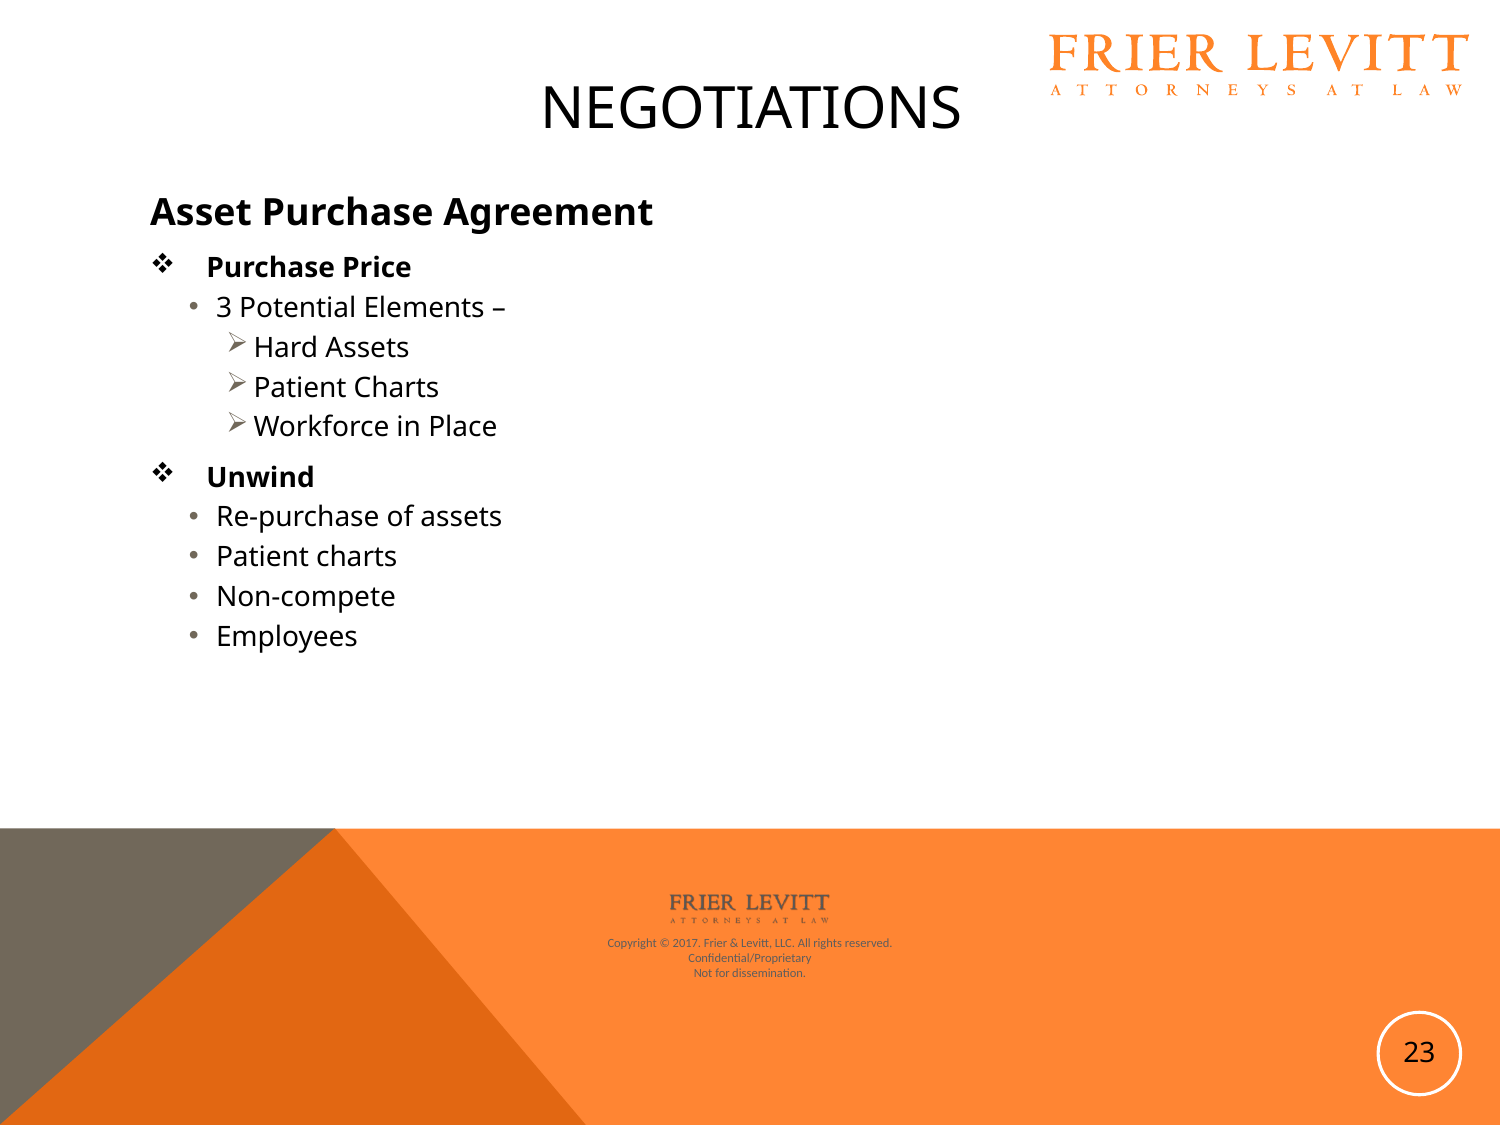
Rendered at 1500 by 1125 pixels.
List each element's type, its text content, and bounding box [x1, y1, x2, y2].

slide_number 23 [1376, 1010, 1463, 1097]
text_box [1049, 33, 1470, 96]
title negotiations [135, 60, 1369, 150]
list Asset Purchase Agreement Purchase Price 3 Potential Elements – Hard Assets Patient Charts Workforce in Place Unwind Re-purchase of assets Patient charts Non-compete Employees [135, 180, 1369, 768]
picture [655, 881, 845, 931]
text_box Copyright © 2017. Frier & Levitt, LLC. All rights reserved. Confidential/Proprietary Not for dissemination. [187, 928, 1313, 988]
